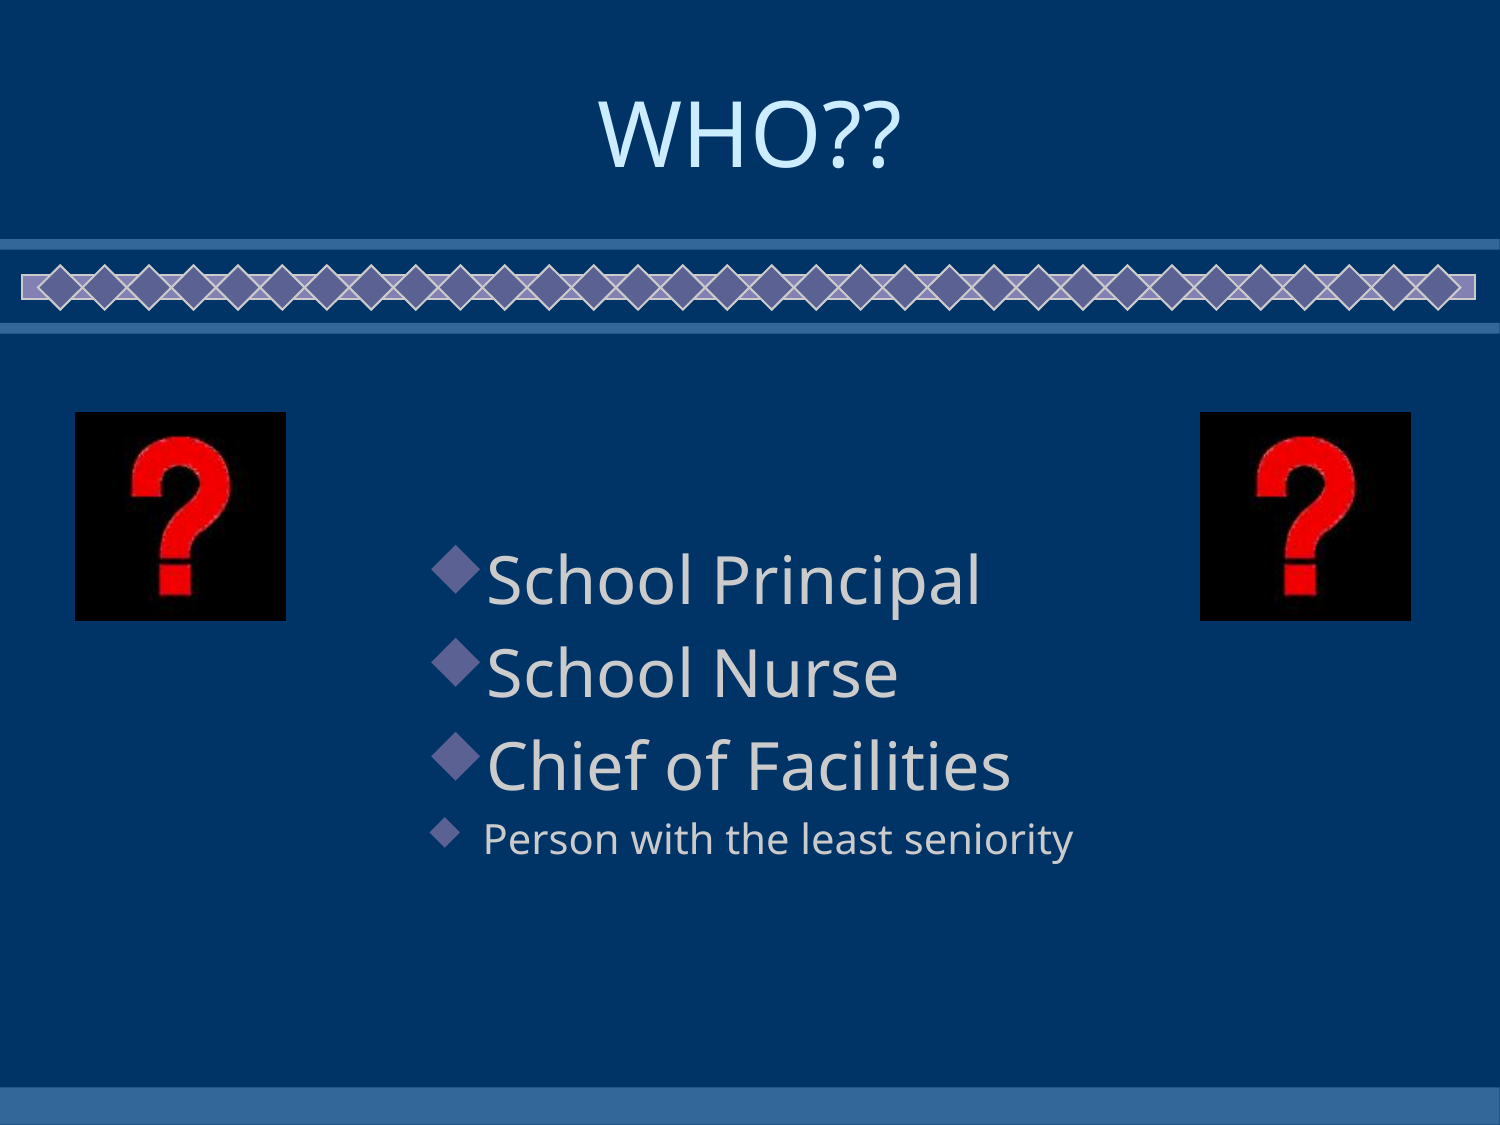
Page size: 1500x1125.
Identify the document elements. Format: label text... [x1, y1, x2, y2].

list School Principal School Nurse Chief of Facilities Person with the least seniority [112, 349, 1388, 1051]
picture [74, 412, 287, 621]
title WHO?? [112, 37, 1388, 226]
picture [1199, 412, 1412, 621]
